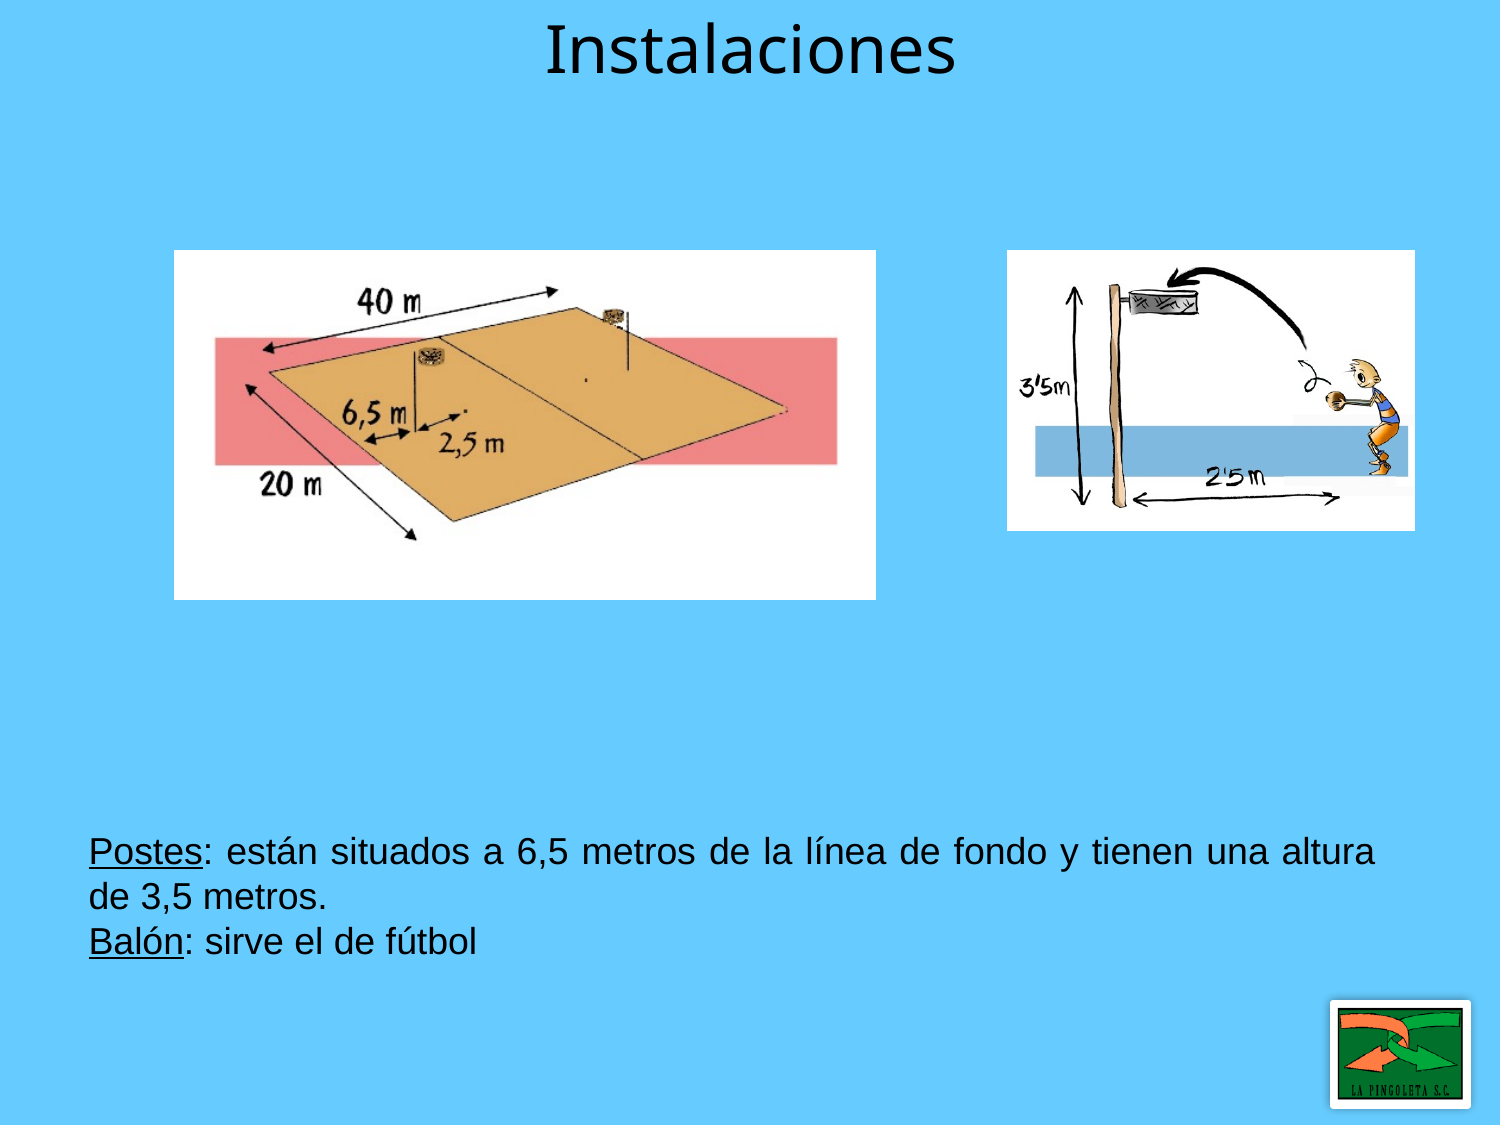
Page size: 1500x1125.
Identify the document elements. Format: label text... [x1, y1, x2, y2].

picture [1007, 250, 1415, 531]
text_box Instalaciones [537, 0, 1081, 95]
picture [1335, 1005, 1466, 1104]
picture [173, 250, 877, 601]
text_box Postes: están situados a 6,5 metros de la línea de fondo y tienen una altura de 3,5 metros. Balón: sirve el de fútbol [88, 827, 1376, 963]
